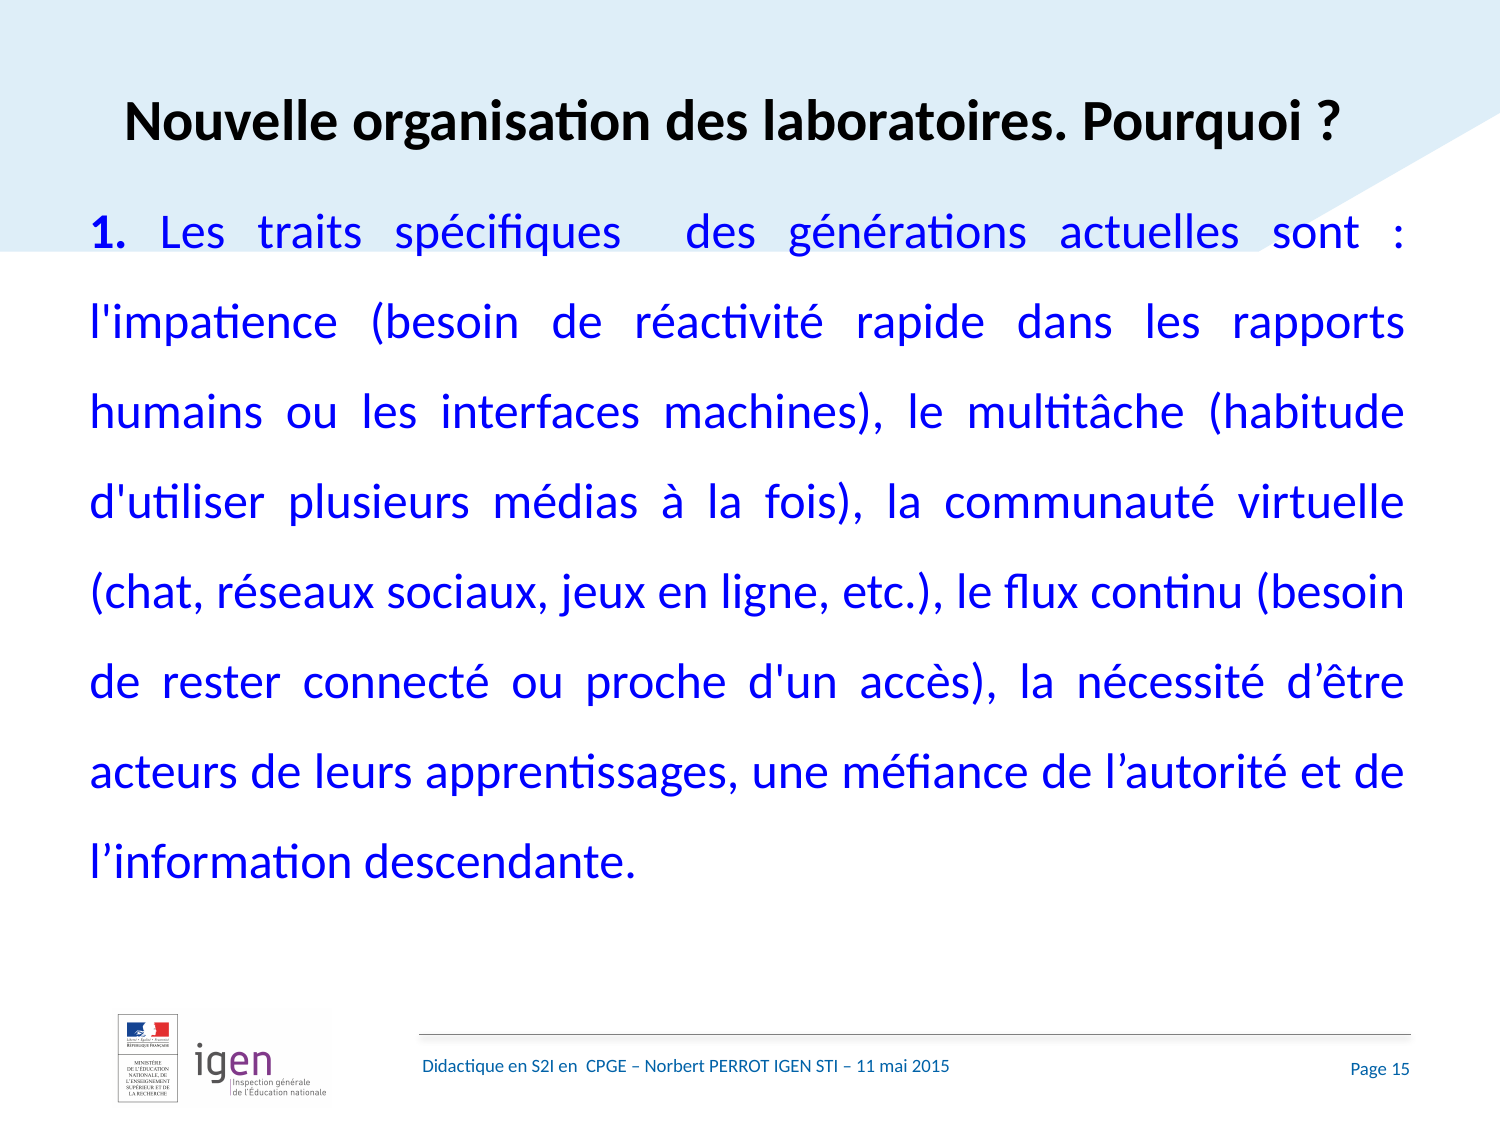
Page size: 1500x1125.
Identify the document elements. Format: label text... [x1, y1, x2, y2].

picture [112, 1008, 332, 1108]
text_box 1. Les traits spécifiques des générations actuelles sont : l'impatience (besoin de réactivité rapide dans les rapports humains ou les interfaces machines), le multitâche (habitude d'utiliser plusieurs médias à la fois), la communauté virtuelle (chat, réseaux sociaux, jeux en ligne, etc.), le flux continu (besoin de rester connecté ou proche d'un accès), la nécessité d’être acteurs de leurs apprentissages, une méfiance de l’autorité et de l’information descendante. [74, 160, 1421, 896]
text_box Nouvelle organisation des laboratoires. Pourquoi ? [109, 75, 1381, 160]
